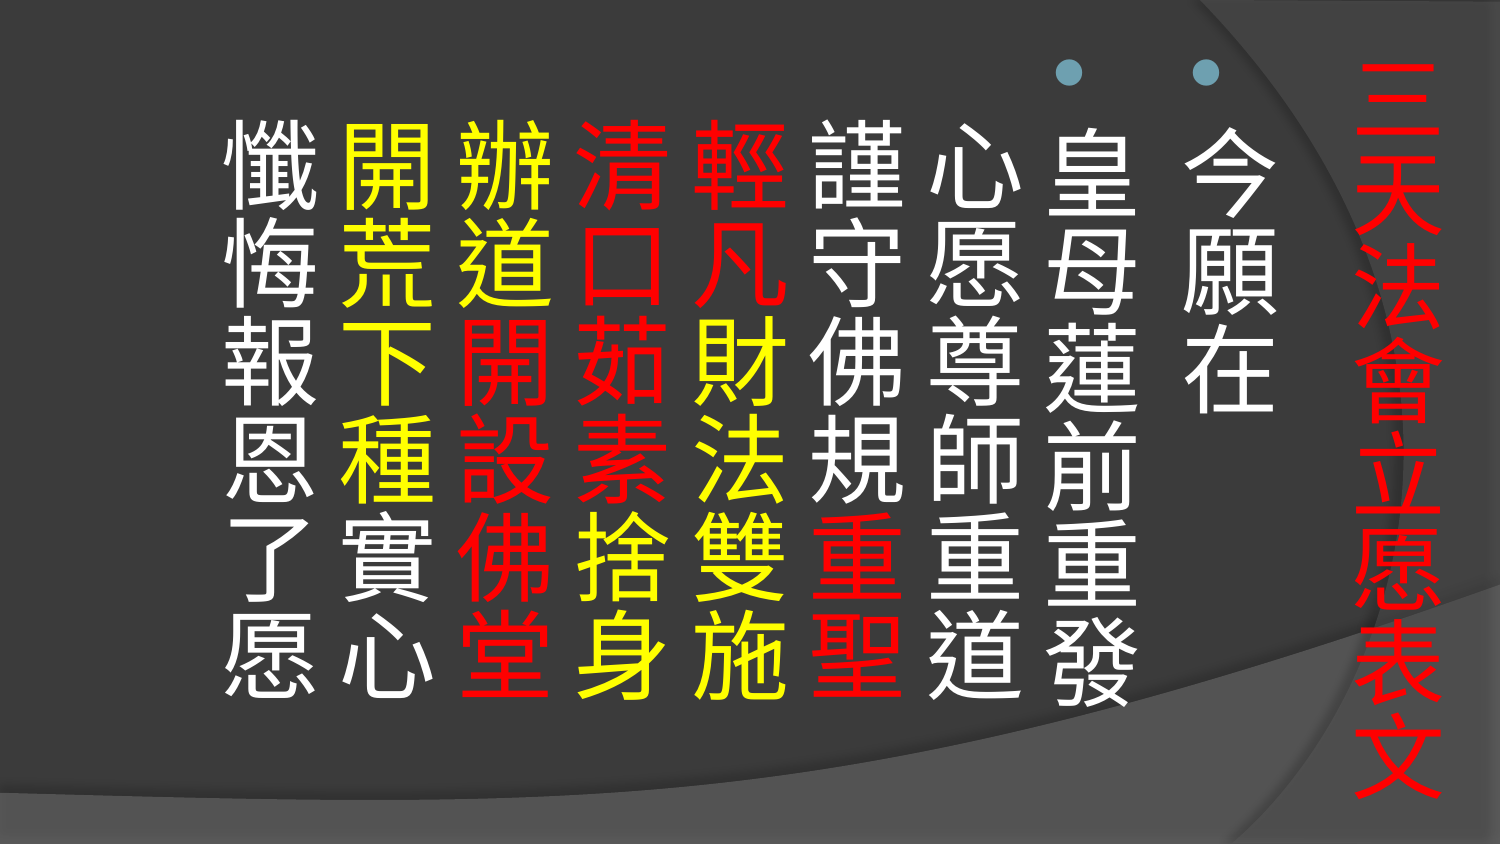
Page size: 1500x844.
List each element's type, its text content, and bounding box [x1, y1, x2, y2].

list 今願在 皇母蓮前重發心愿尊師重道謹守佛規重聖輕凡財法雙施清口茹素捨身辦道開設佛堂開荒下種實心懺悔報恩了愿 [29, 33, 1294, 812]
title 三天法會立愿表文 [1316, 43, 1473, 812]
